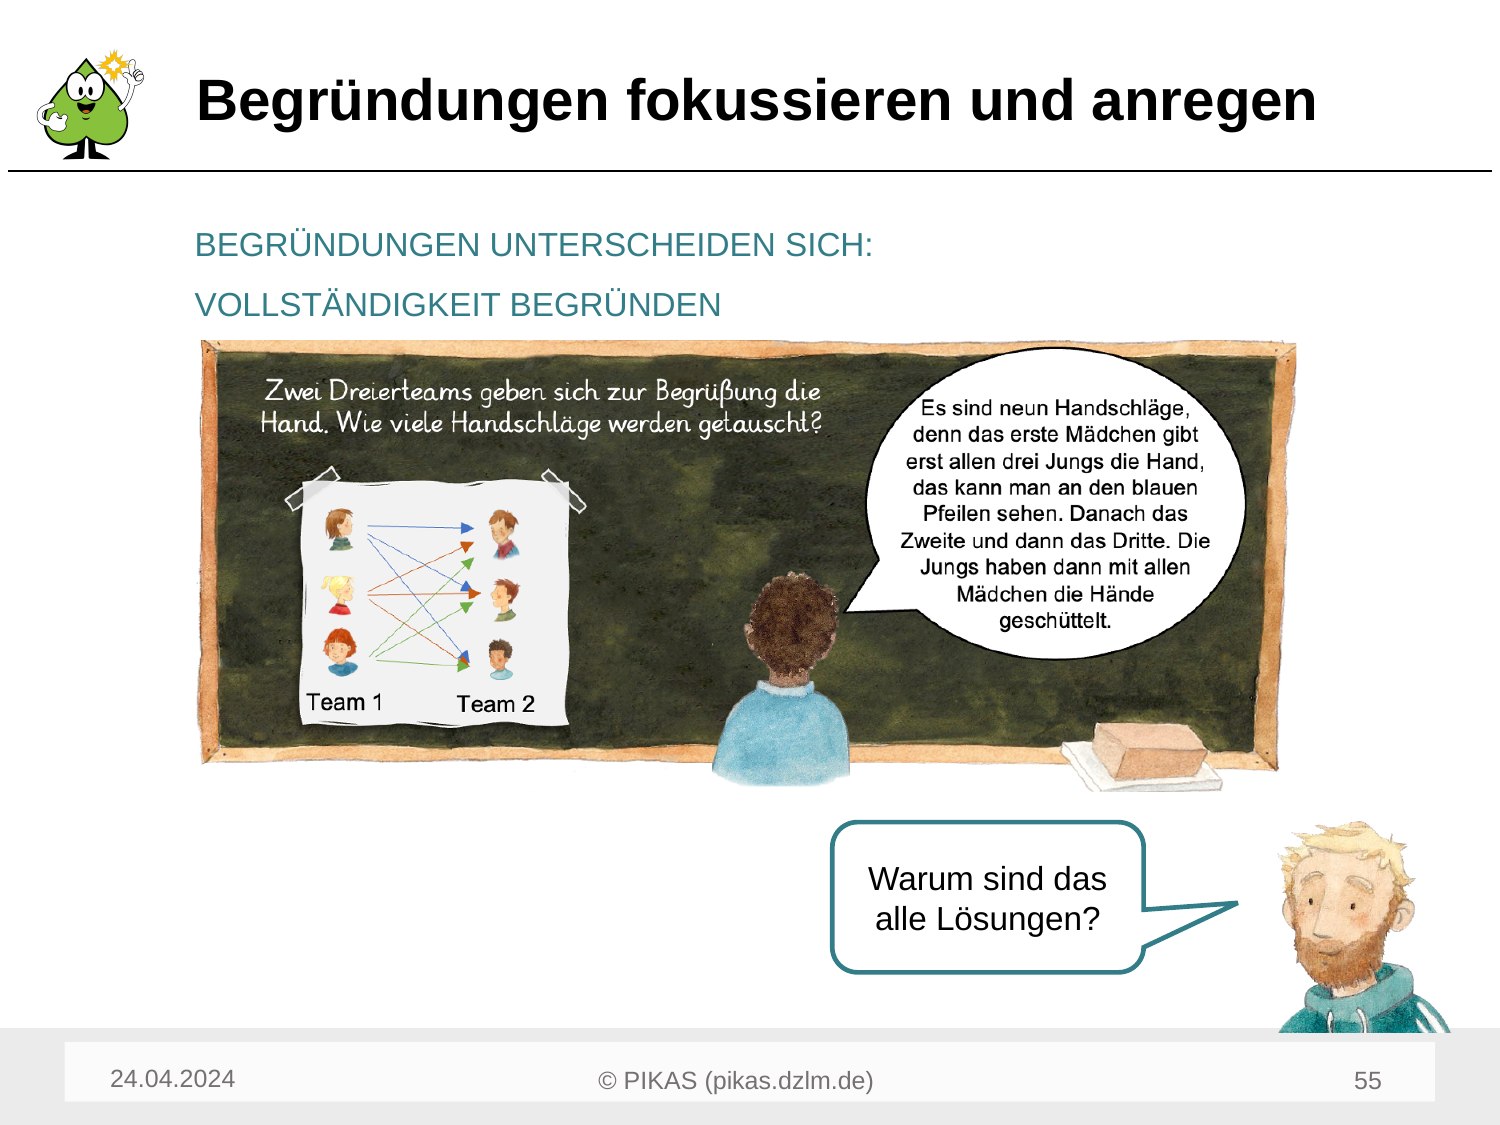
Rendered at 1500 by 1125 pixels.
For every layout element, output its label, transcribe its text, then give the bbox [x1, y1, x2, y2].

title Begründungen fokussieren und anregen [179, 62, 1397, 162]
picture [1233, 821, 1500, 1033]
list BEGRÜNDUNGEN UNTERSCHEIDEN SICH: VOLLSTÄNDIGKEIT BEGRÜNDEN [179, 195, 1330, 269]
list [190, 339, 1297, 792]
slide_number 55 [1059, 1042, 1397, 1102]
text_box Warum sind das alle Lösungen? [831, 821, 1233, 974]
picture [19, 42, 161, 163]
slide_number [95, 1039, 433, 1105]
